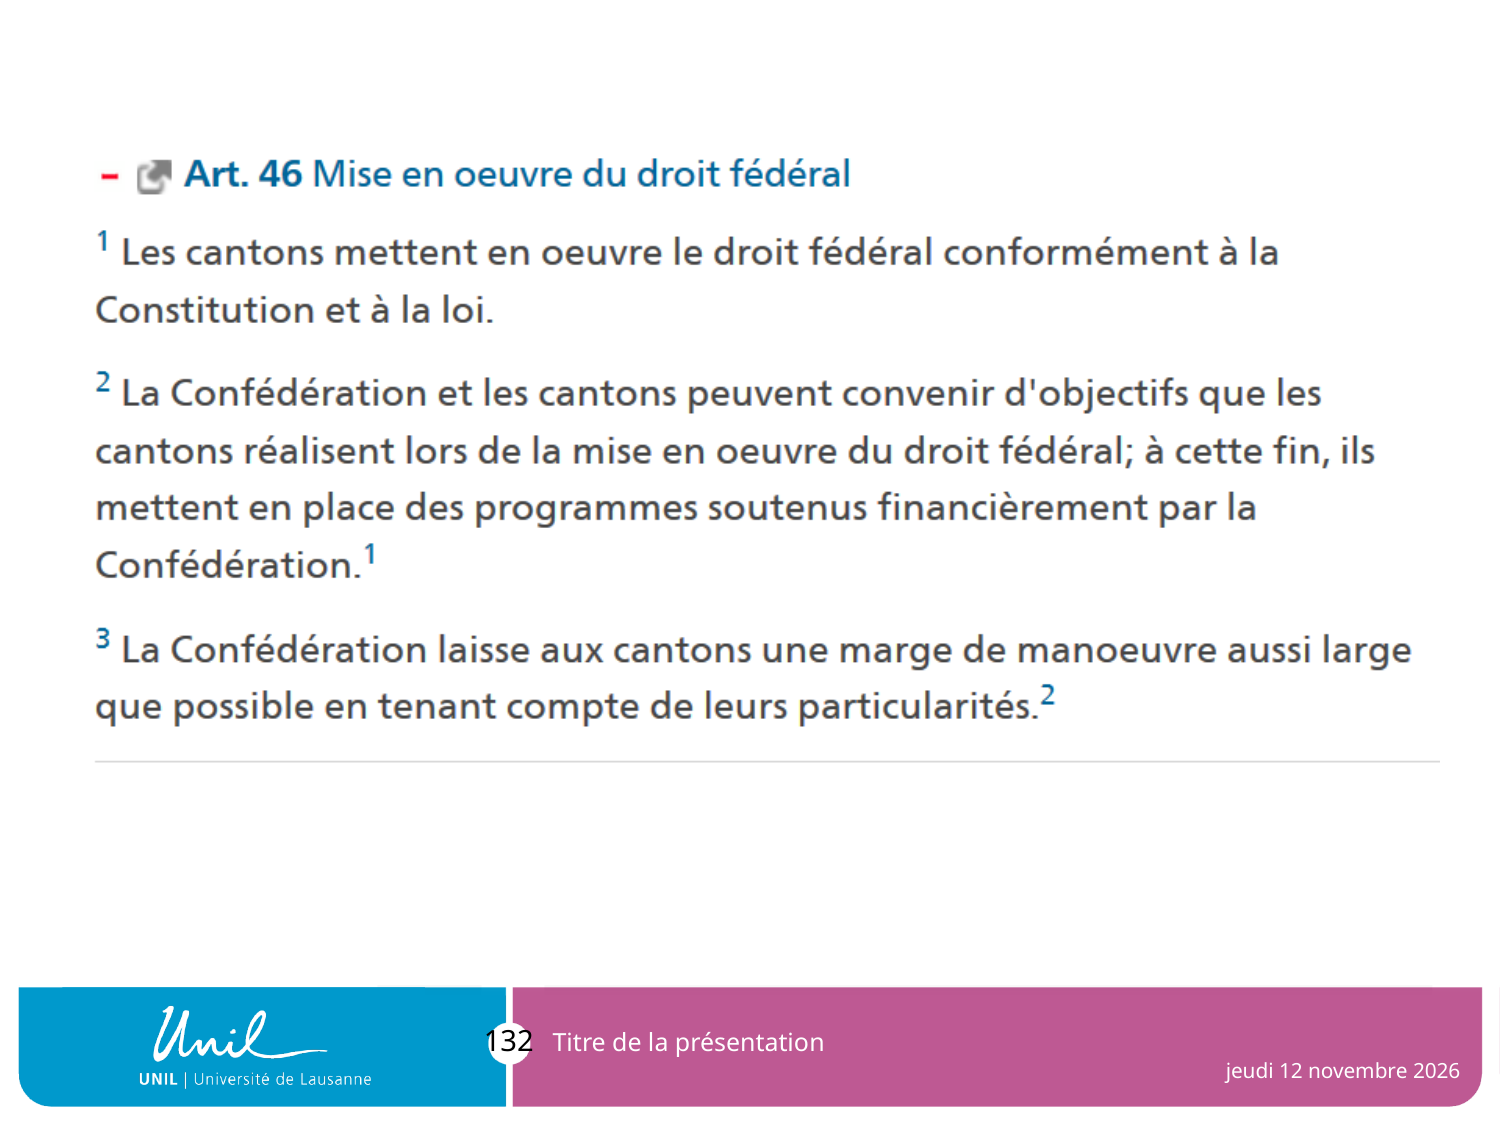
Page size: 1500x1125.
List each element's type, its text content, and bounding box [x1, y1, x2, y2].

picture [64, 143, 1441, 769]
slide_number 132 [462, 1017, 556, 1068]
slide_number dimanche 3 avril 2022 [1200, 1018, 1475, 1094]
footer Titre de la présentation [537, 1018, 1200, 1094]
picture [0, 985, 1500, 1125]
